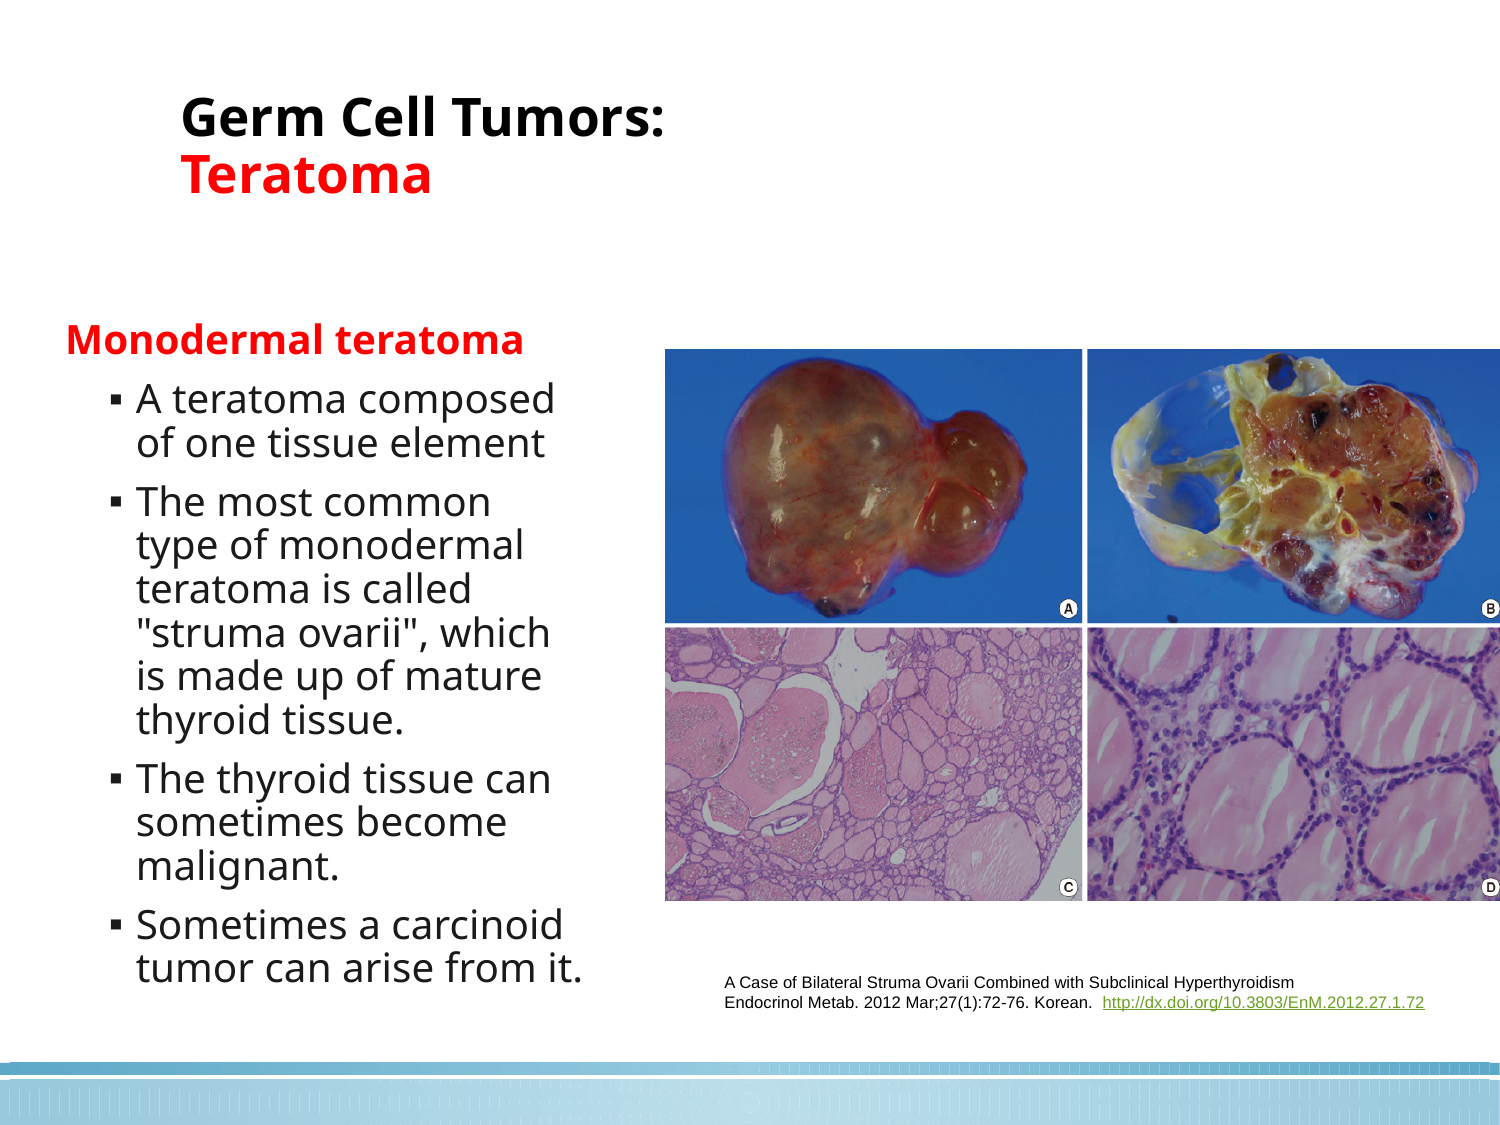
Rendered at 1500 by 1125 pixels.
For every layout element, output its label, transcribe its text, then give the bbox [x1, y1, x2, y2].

text_box A Case of Bilateral Struma Ovarii Combined with Subclinical Hyperthyroidism Endocrinol Metab. 2012 Mar;27(1):72-76. Korean. http://dx.doi.org/10.3803/EnM.2012.27.1.72 [709, 964, 1460, 1019]
list Monodermal teratoma A teratoma composed of one tissue element The most common type of monodermal teratoma is called "struma ovarii", which is made up of mature thyroid tissue. The thyroid tissue can sometimes become malignant. Sometimes a carcinoid tumor can arise from it. [50, 312, 600, 1025]
title Germ Cell Tumors: Teratoma [165, 76, 1335, 213]
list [665, 349, 1500, 901]
